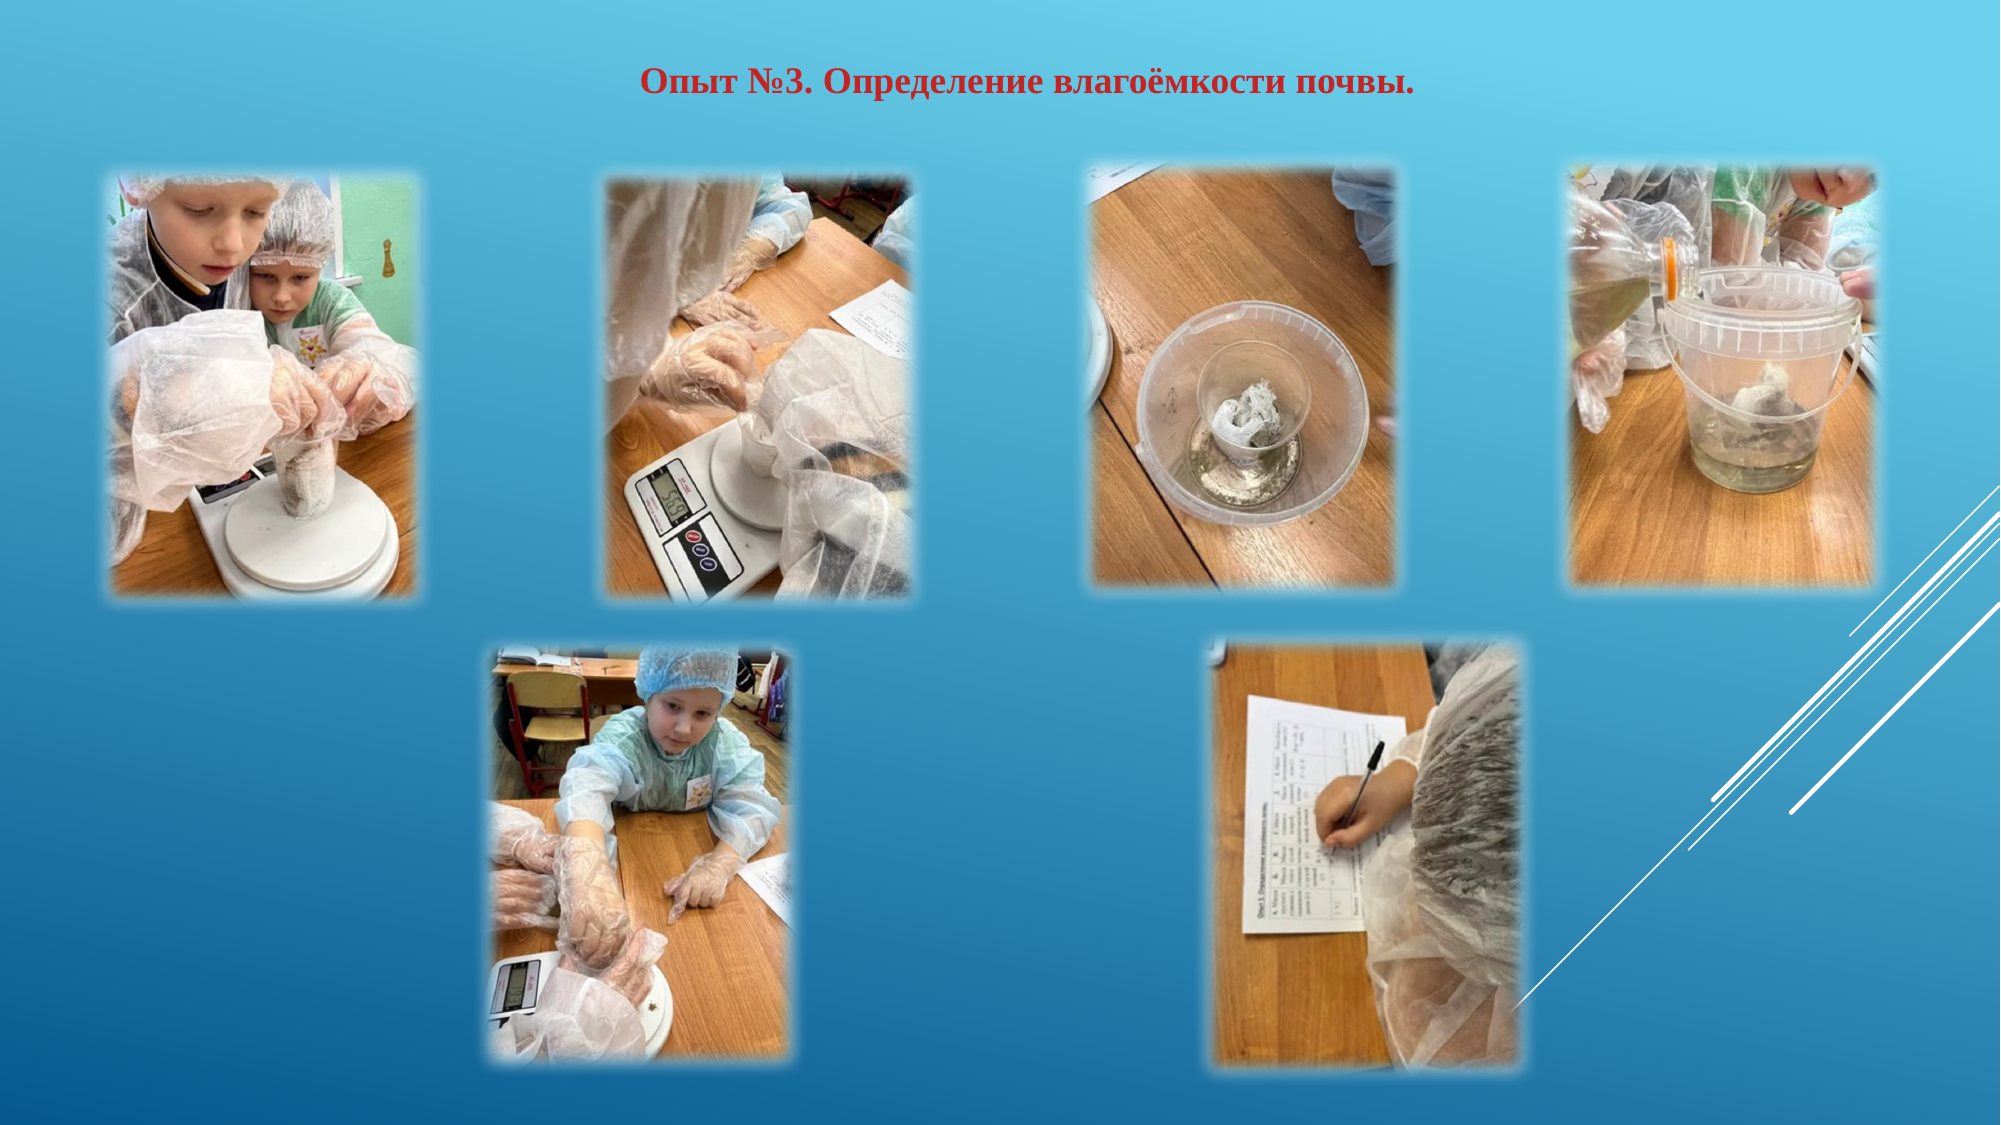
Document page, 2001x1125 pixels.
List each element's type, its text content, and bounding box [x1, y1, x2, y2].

picture [472, 632, 809, 1080]
picture [1549, 148, 1894, 607]
picture [1191, 624, 1539, 1088]
text_box Опыт №3. Определение влагоёмкости почвы. [624, 48, 1589, 109]
picture [1070, 148, 1415, 607]
picture [91, 158, 437, 618]
picture [585, 158, 930, 618]
